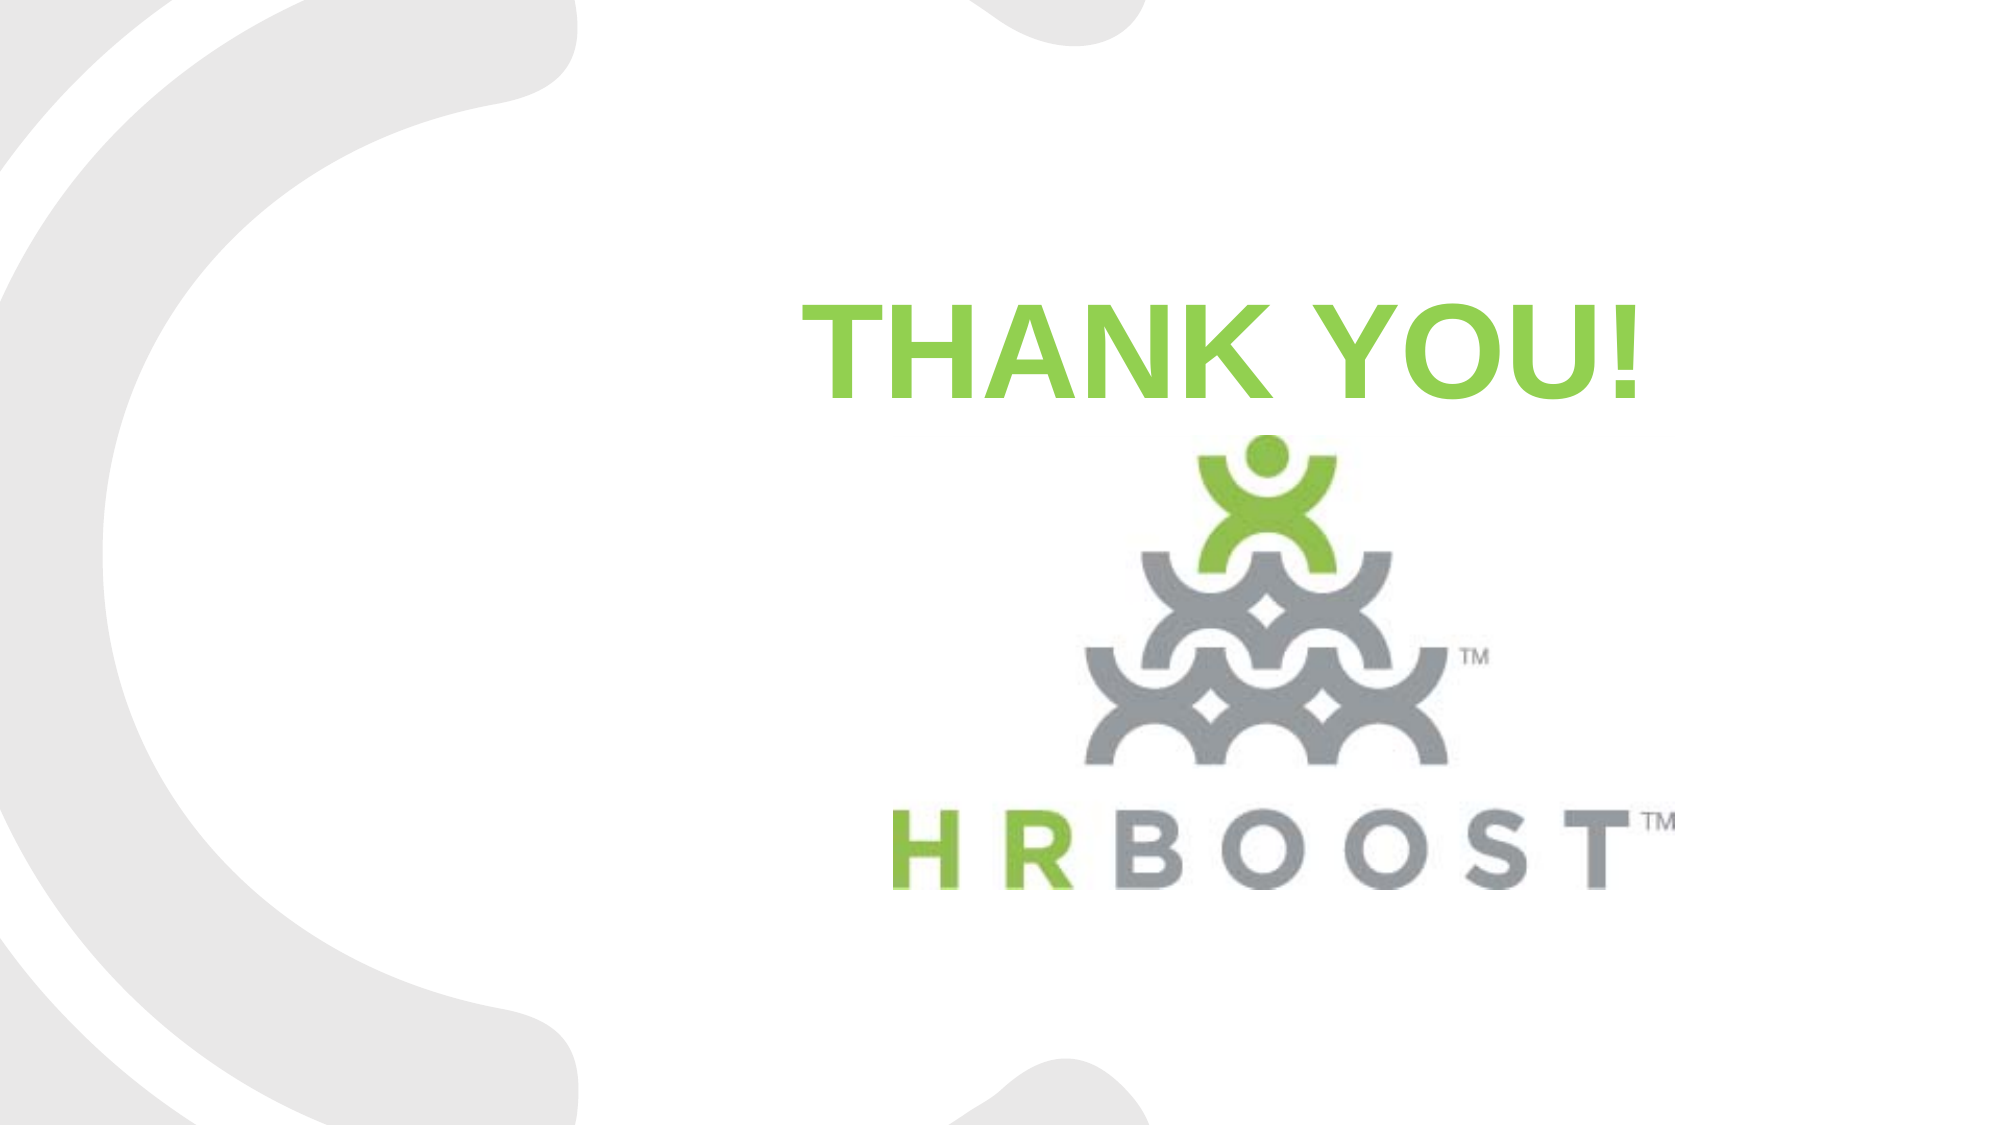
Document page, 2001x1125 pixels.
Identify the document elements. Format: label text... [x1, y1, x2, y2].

picture [892, 435, 1675, 890]
title Thank you! [566, 143, 1885, 436]
